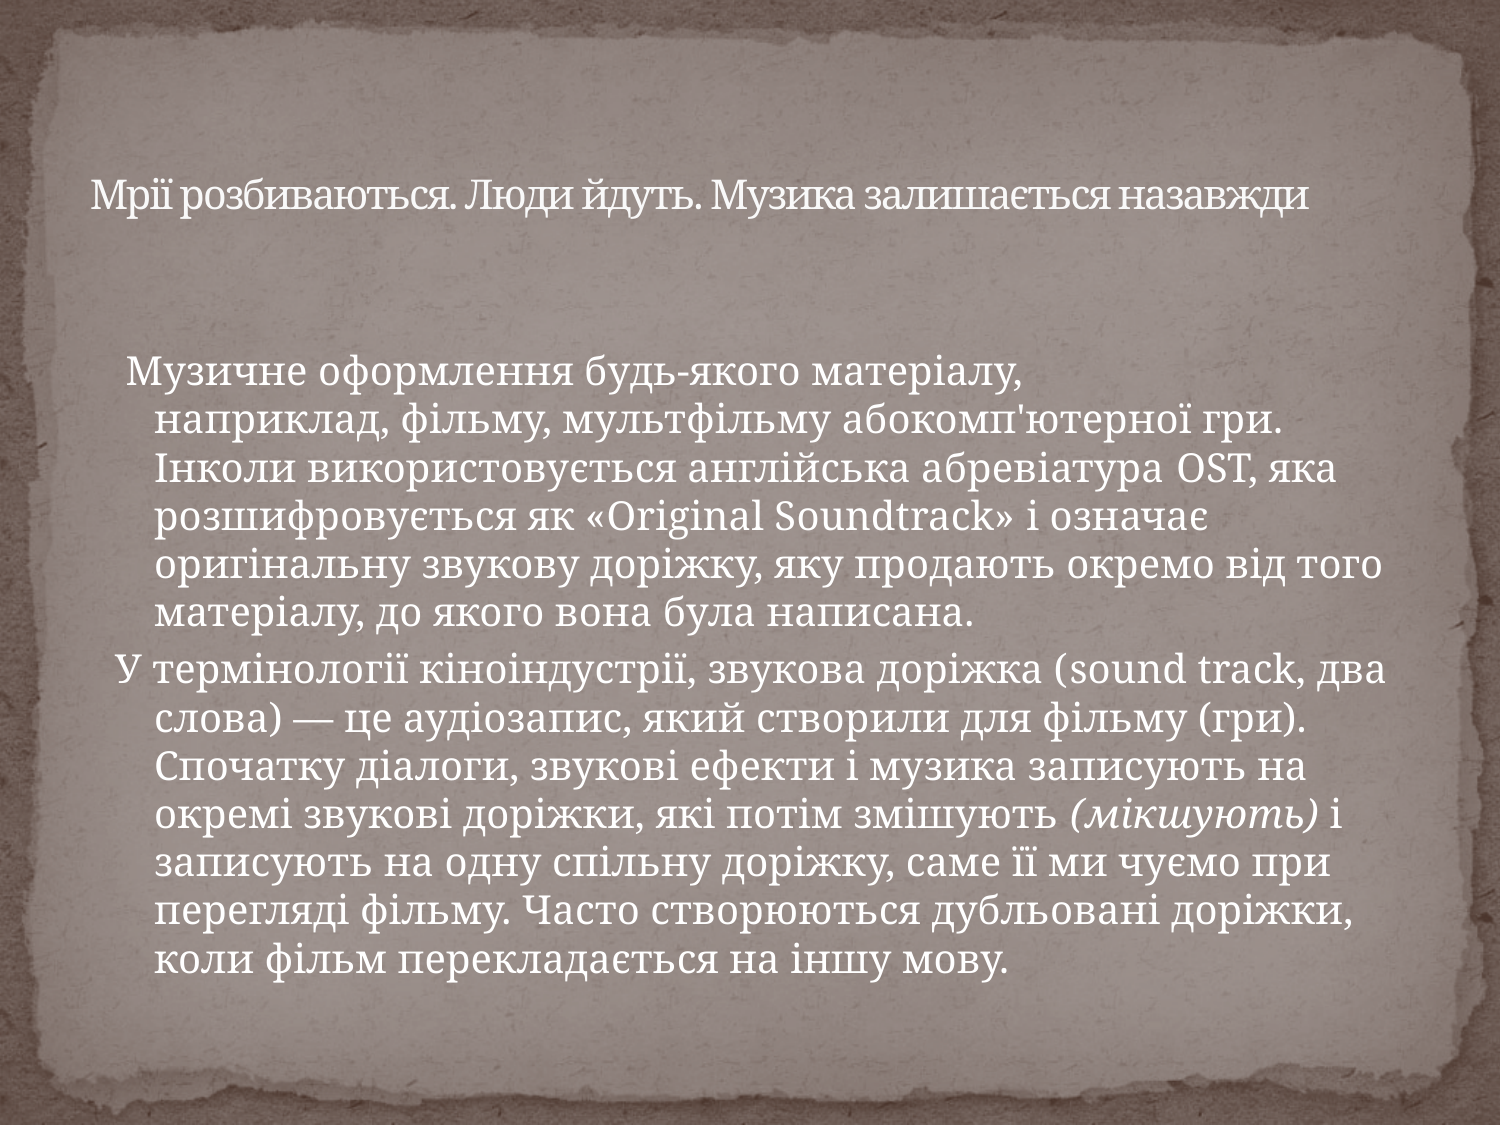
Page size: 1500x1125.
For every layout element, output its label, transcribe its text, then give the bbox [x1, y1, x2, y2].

title Мрії розбиваються. Люди йдуть. Музика залишається назавжди [74, 113, 1365, 225]
list Музичне оформлення будь-якого матеріалу, наприклад, фільму, мультфільму абокомп'ютерної гри. Інколи використовується англійська абревіатура OST, яка розшифровується як «Original Soundtrack» і означає оригінальну звукову доріжку, яку продають окремо від того матеріалу, до якого вона була написана. У термінології кіноіндустрії, звукова доріжка (sound track, два слова) — це аудіозапис, який створили для фільму (гри). Спочатку діалоги, звукові ефекти і музика записують на окремі звукові доріжки, які потім змішують (мікшують) і записують на одну спільну доріжку, саме її ми чуємо при перегляді фільму. Часто створюються дубльовані доріжки, коли фільм перекладається на іншу мову. [100, 338, 1425, 1000]
